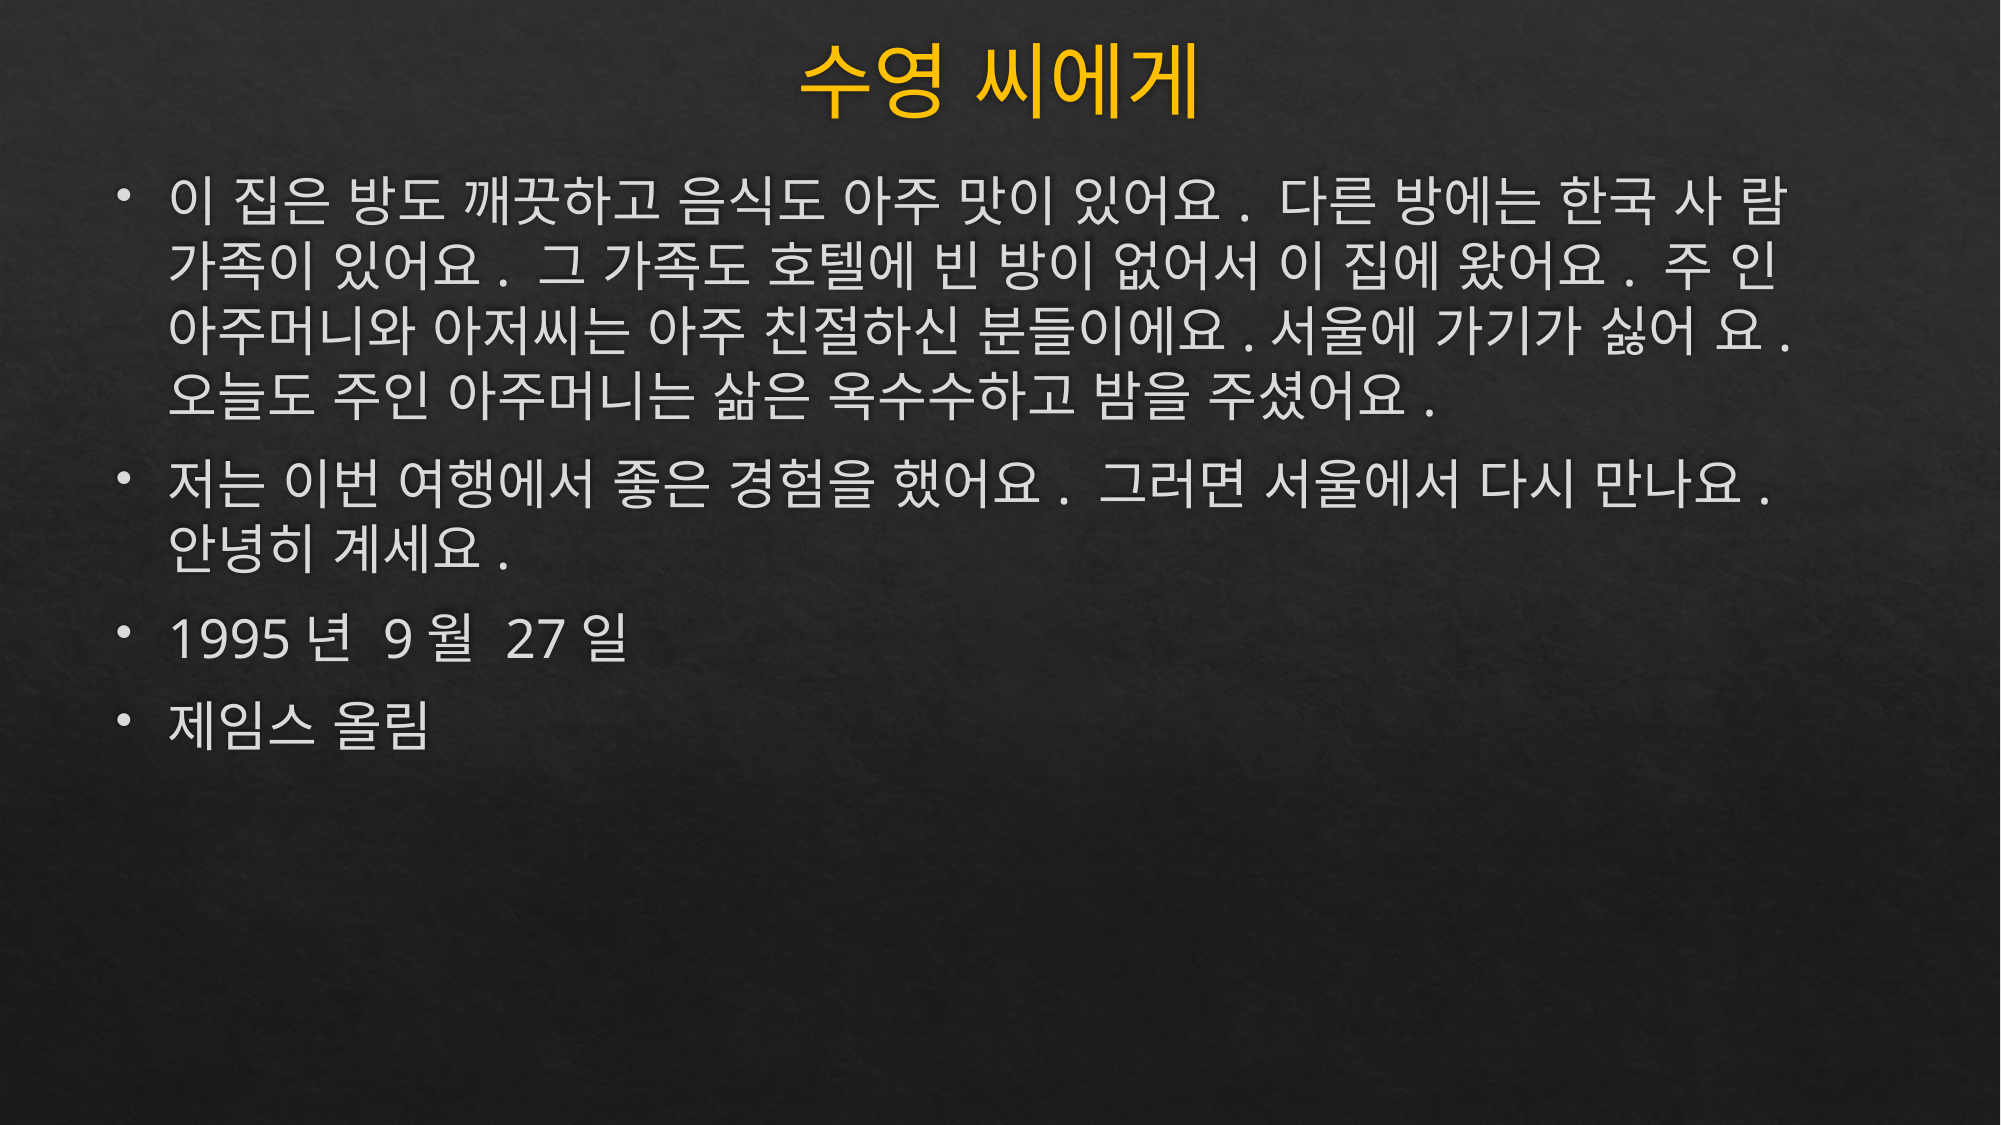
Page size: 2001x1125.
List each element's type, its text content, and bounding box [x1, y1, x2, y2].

title 수영 씨에게 [150, 0, 1850, 154]
list 이 집은 방도 깨끗하고 음식도 아주 맛이 있어요. 다른 방에는 한국 사 람 가족이 있어요. 그 가족도 호텔에 빈 방이 없어서 이 집에 왔어요. 주 인 아주머니와 아저씨는 아주 친절하신 분들이에요.서울에 가기가 싫어 요. 오늘도 주인 아주머니는 삶은 옥수수하고 밤을 주셨어요. 저는 이번 여행에서 좋은 경험을 했어요. 그러면 서울에서 다시 만나요. 안녕히 계세요. 1995년 9월 27일 제임스 올림 [96, 159, 1926, 1125]
